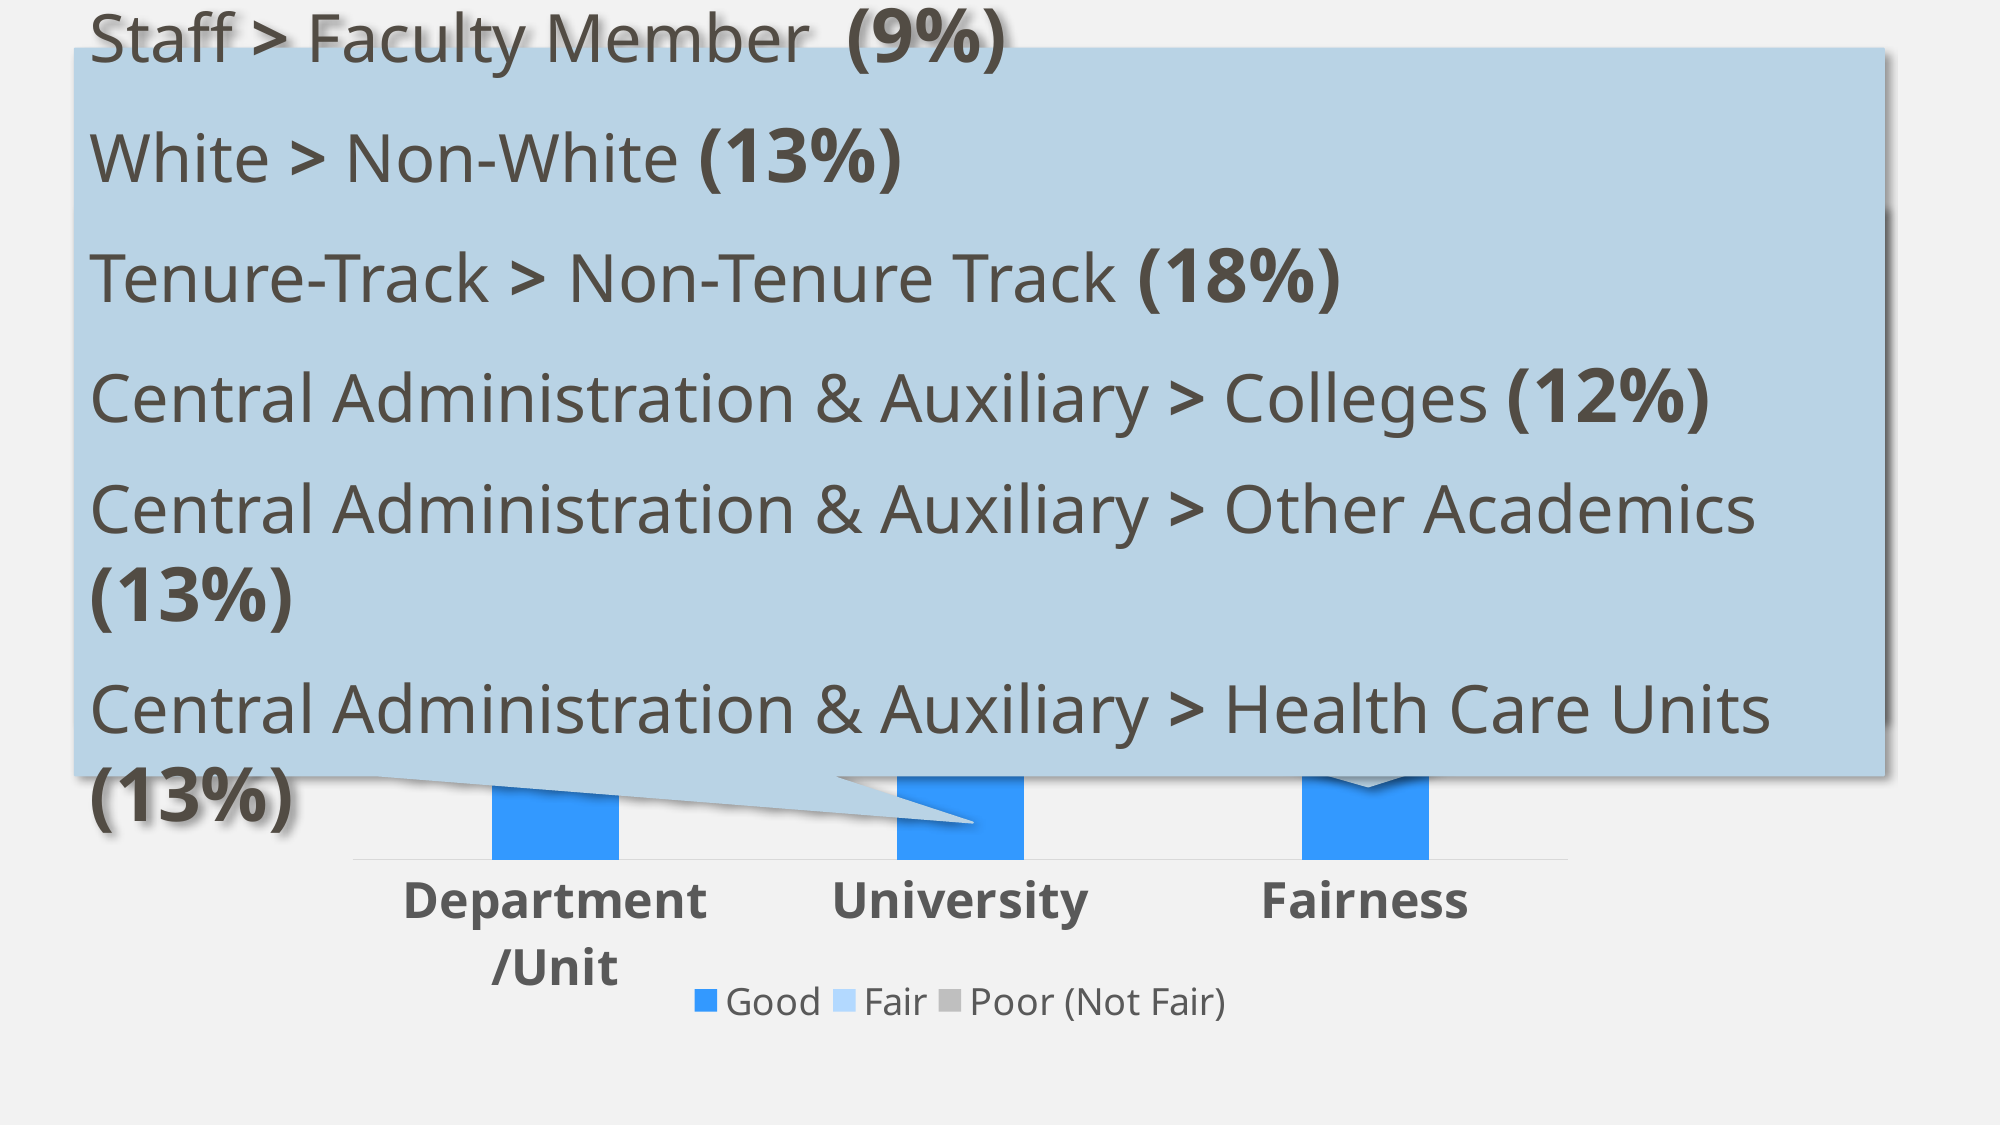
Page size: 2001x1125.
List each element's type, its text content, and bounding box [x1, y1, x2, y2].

chart [331, 257, 1589, 1064]
text_box Staff > Faculty Member (9%) White > Non-White (13%) Tenure-Track > Non-Tenure Track (18%) Central Administration & Auxiliary > Colleges (12%) Central Administration & Auxiliary > Other Academics (13%) Central Administration & Auxiliary > Health Care Units (13%) [73, 47, 1885, 777]
